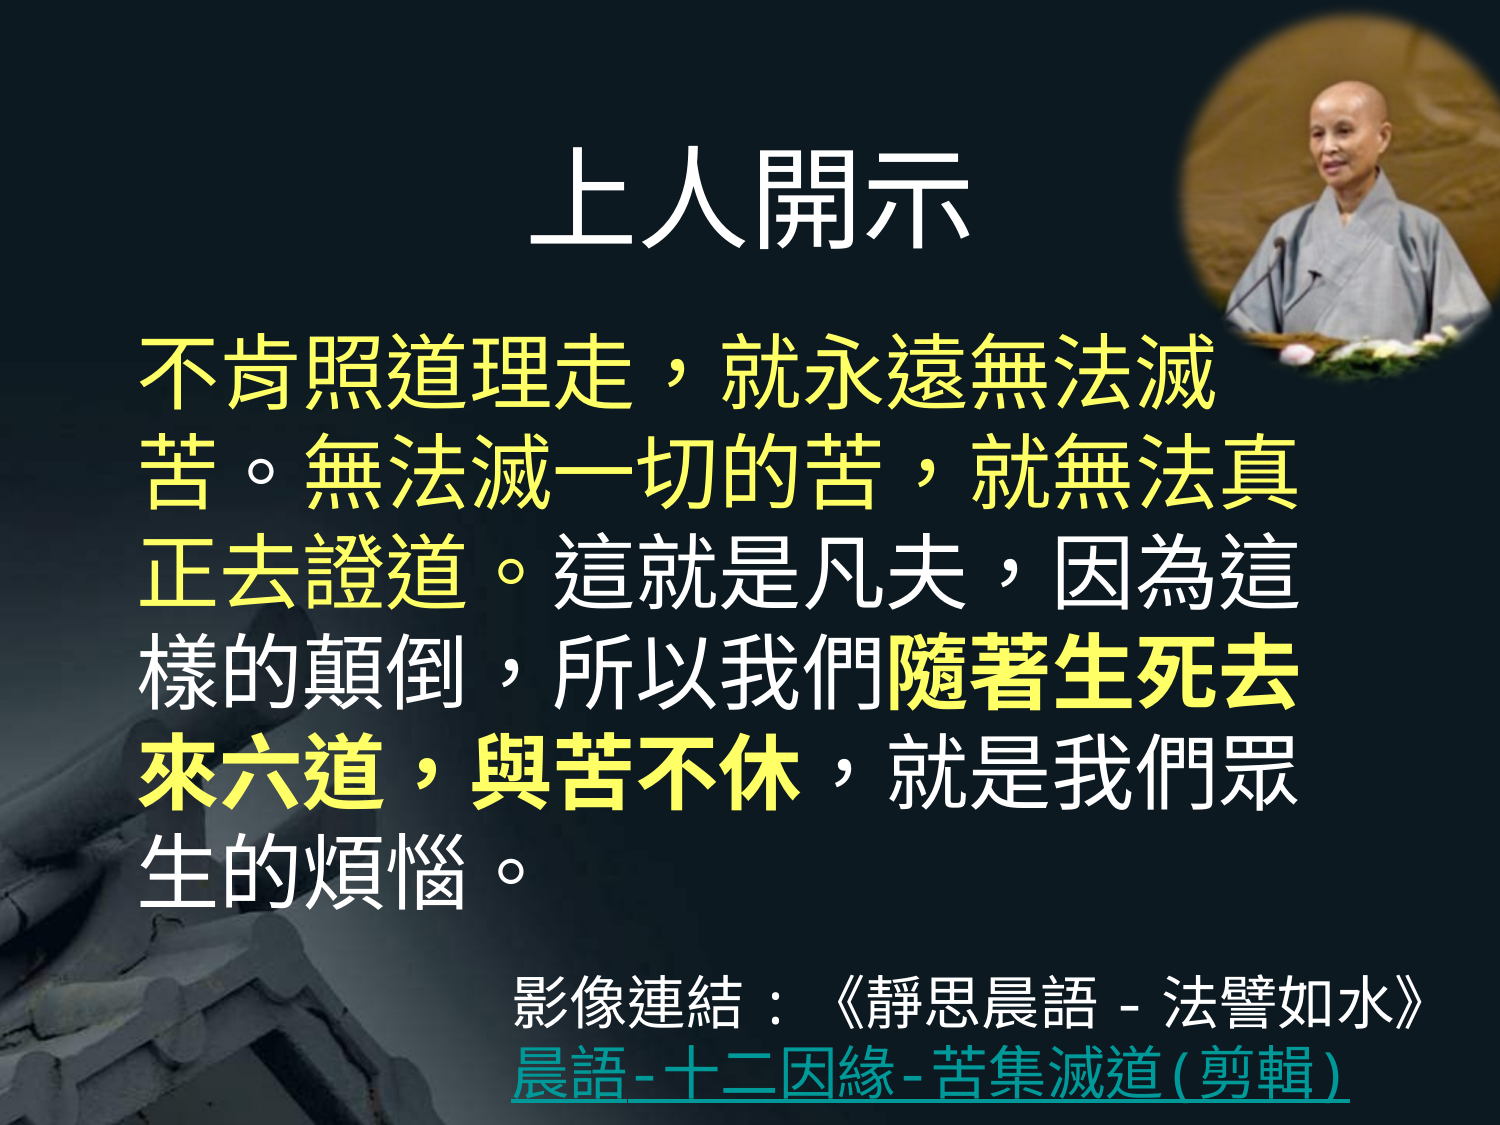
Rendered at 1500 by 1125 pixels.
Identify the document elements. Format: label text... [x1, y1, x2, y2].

text_box 不肯照道理走，就永遠無法滅苦。無法滅一切的苦，就無法真正去證道。這就是凡夫，因為這樣的顛倒，所以我們隨著生死去來六道，與苦不休，就是我們眾生的煩惱。 [121, 317, 1337, 928]
text_box 影像連結:《靜思晨語-法譬如水》 晨語-十二因緣-苦集滅道(剪輯) [496, 958, 1468, 1125]
title 上人開示 [112, 75, 1160, 317]
picture [0, 0, 1500, 1125]
